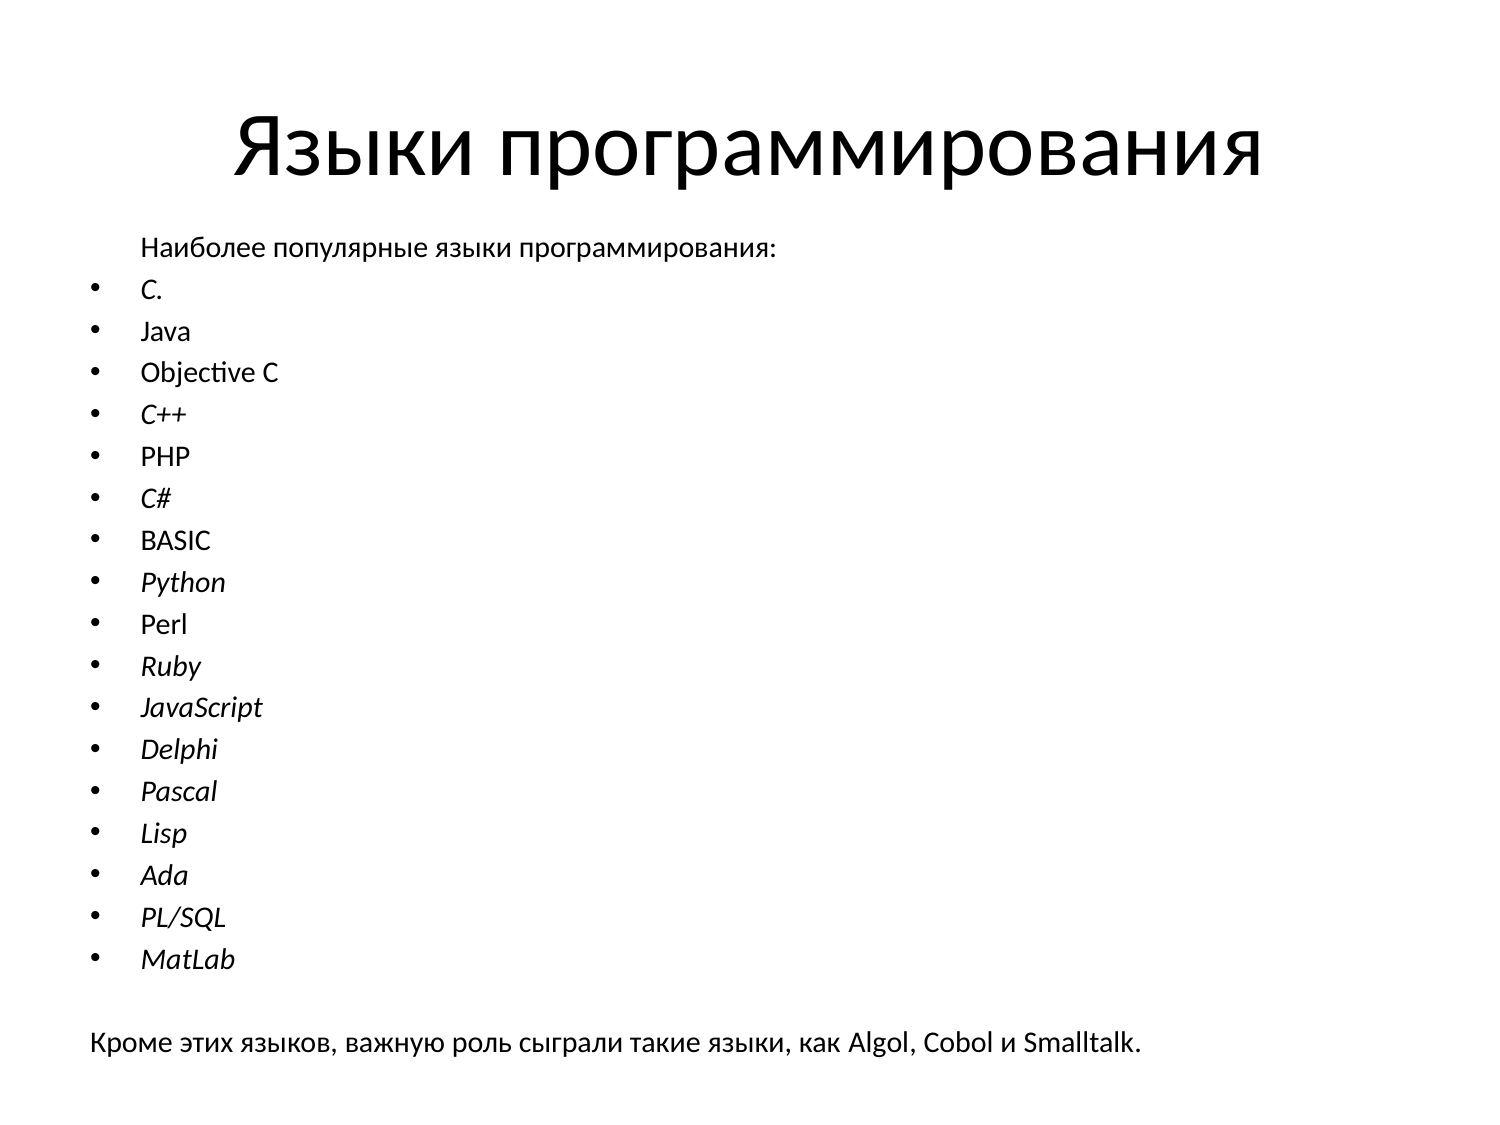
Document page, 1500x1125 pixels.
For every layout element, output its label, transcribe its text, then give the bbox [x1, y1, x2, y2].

list Наиболее популярные языки программирования: С. Java Objective C C++ PHP C# BASIC Python Perl Ruby JavaScript Delphi Pascal Lisp Ada PL/SQL MatLab Кроме этих языков, важную роль сыграли такие языки, как Algol, Cobol и Smalltalk. [75, 219, 1425, 1083]
title Языки программирования [75, 45, 1425, 219]
